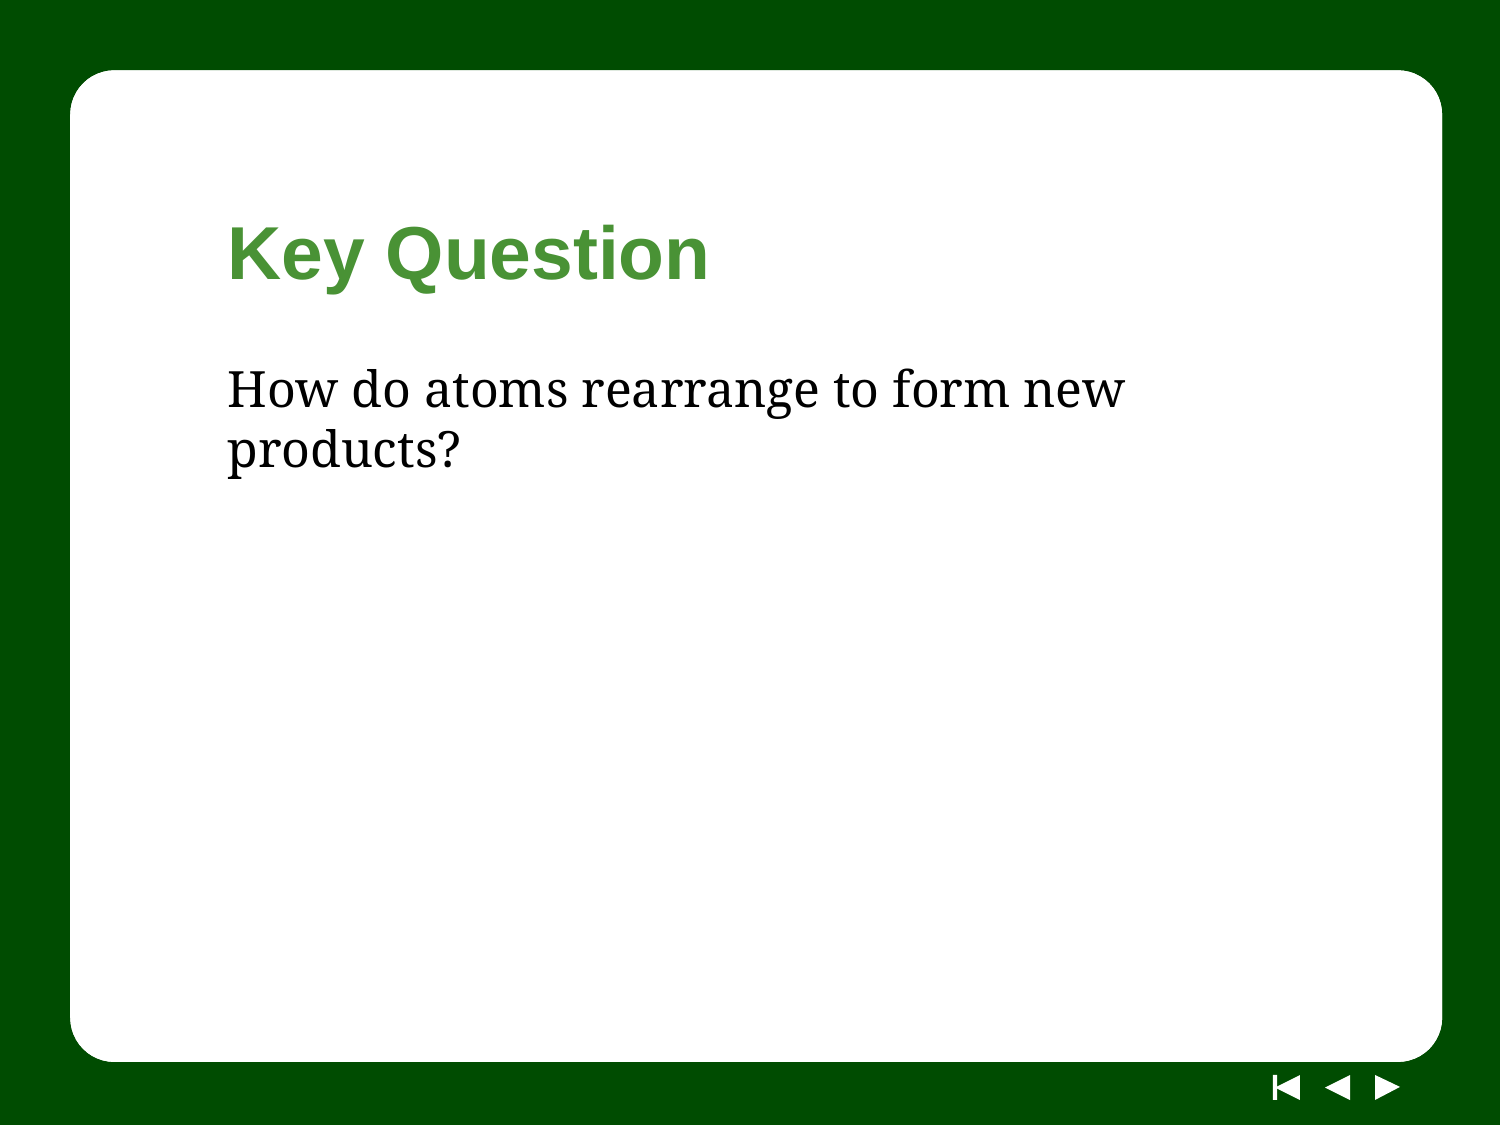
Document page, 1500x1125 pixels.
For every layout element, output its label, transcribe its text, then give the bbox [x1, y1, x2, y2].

list How do atoms rearrange to form new products? [212, 350, 1388, 988]
title Key Question [212, 174, 1425, 325]
